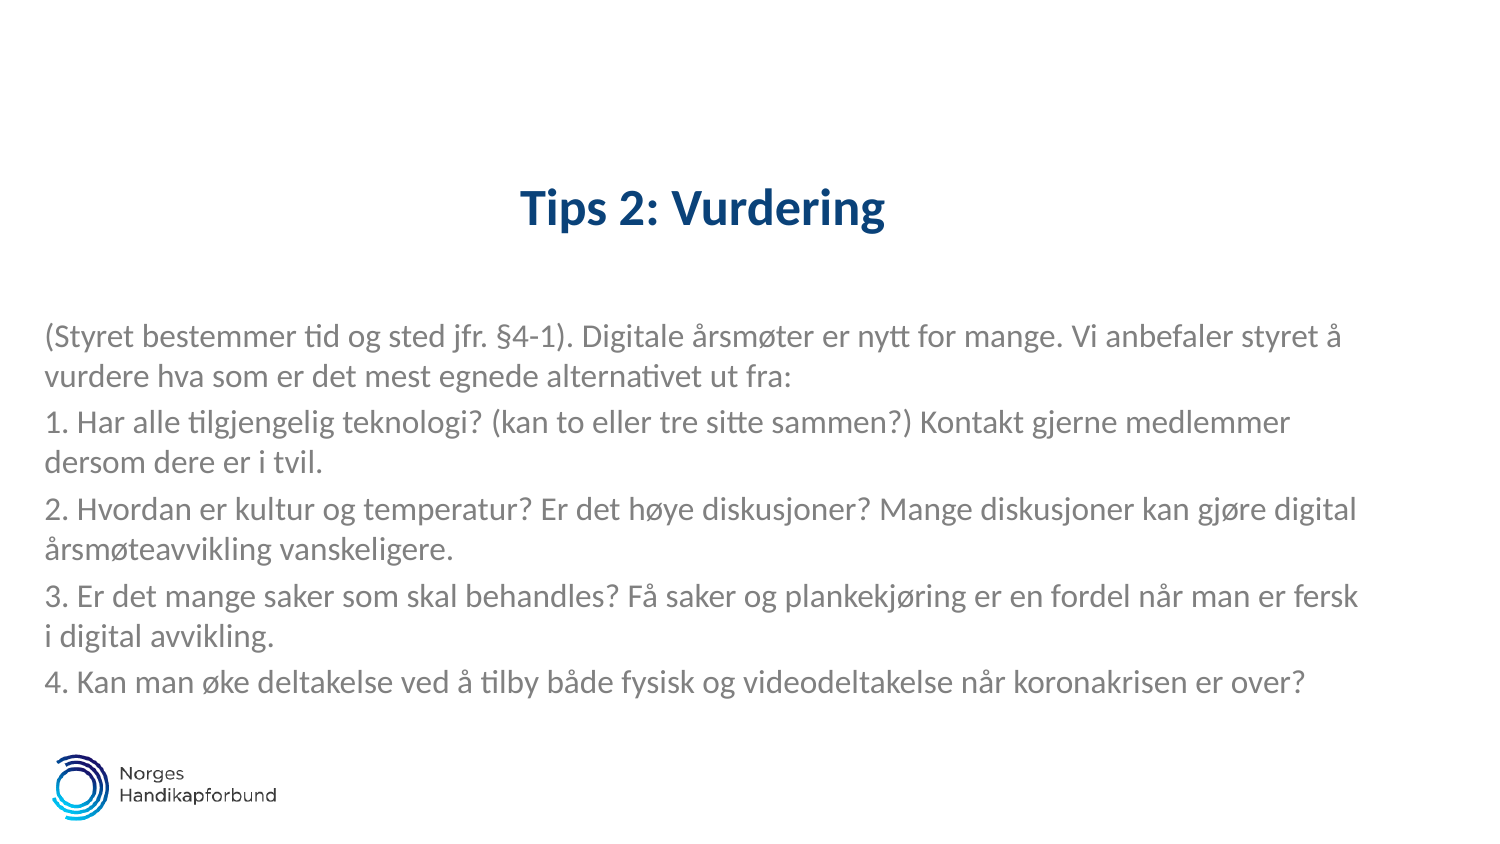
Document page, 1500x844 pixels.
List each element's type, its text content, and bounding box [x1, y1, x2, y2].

picture [45, 745, 281, 828]
title Tips 2: Vurdering [29, 164, 1377, 244]
list (Styret bestemmer tid og sted jfr. §4-1). Digitale årsmøter er nytt for mange. Vi anbefaler styret å vurdere hva som er det mest egnede alternativet ut fra: 1. Har alle tilgjengelig teknologi? (kan to eller tre sitte sammen?) Kontakt gjerne medlemmer dersom dere er i tvil. 2. Hvordan er kultur og temperatur? Er det høye diskusjoner? Mange diskusjoner kan gjøre digital årsmøteavvikling vanskeligere. 3. Er det mange saker som skal behandles? Få saker og plankekjøring er en fordel når man er fersk i digital avvikling. 4. Kan man øke deltakelse ved å tilby både fysisk og videodeltakelse når koronakrisen er over? [29, 306, 1380, 706]
